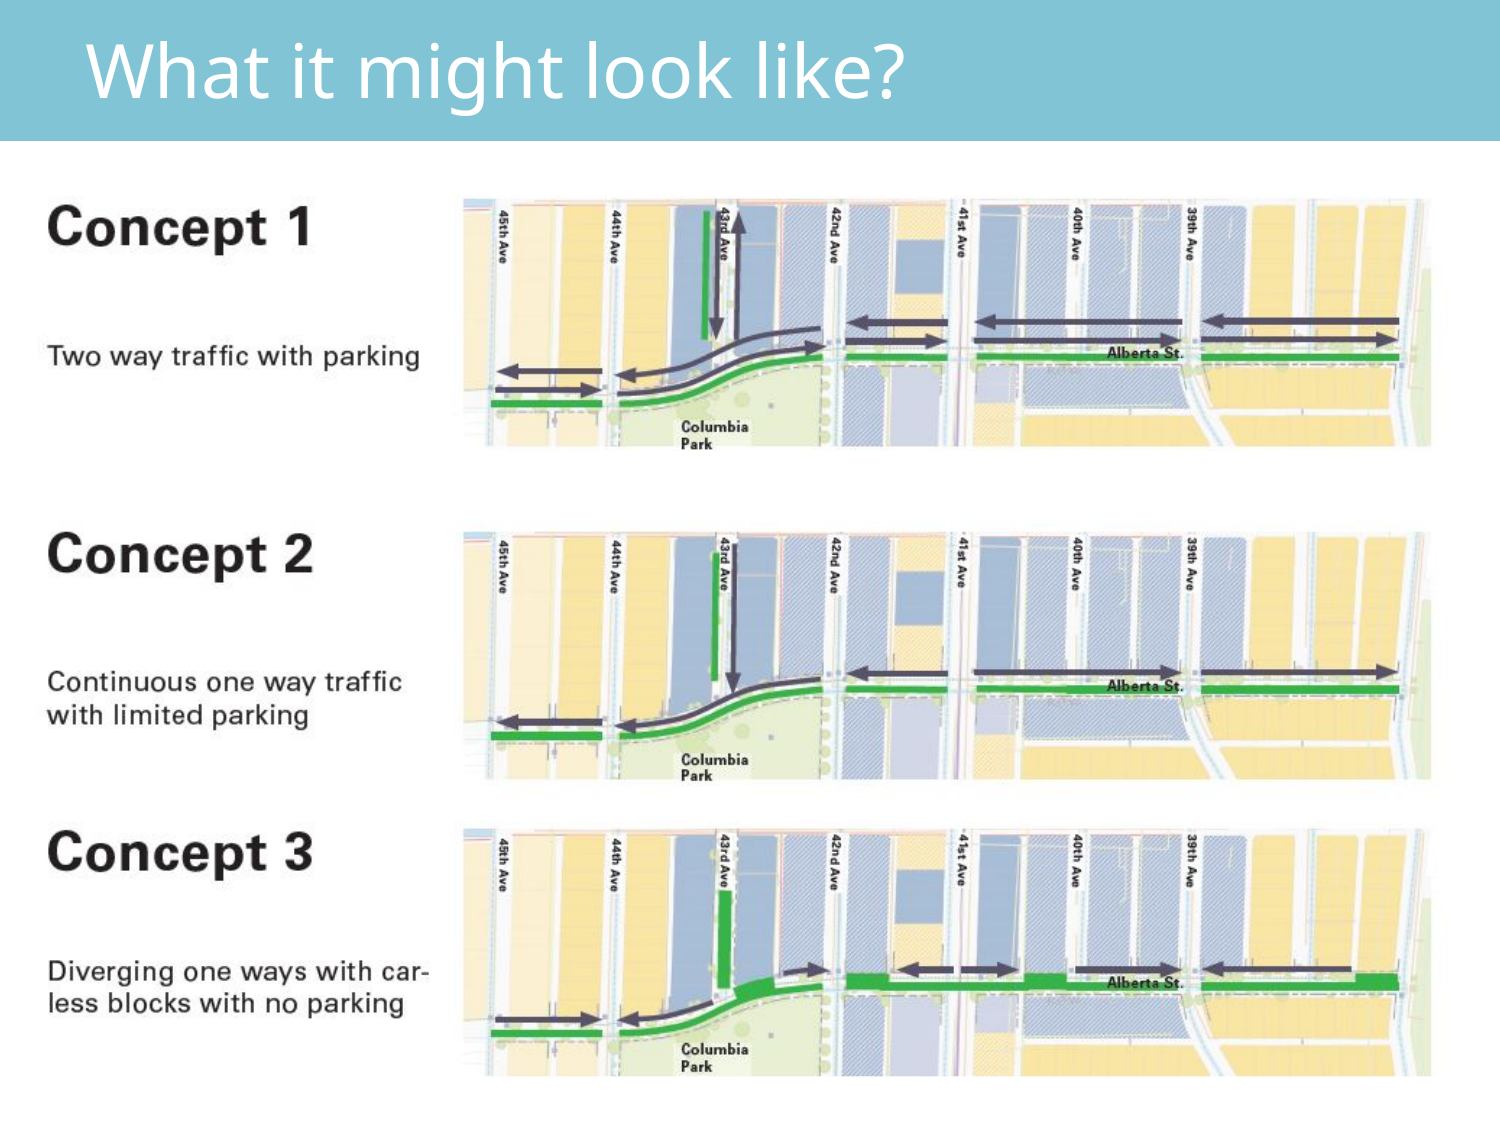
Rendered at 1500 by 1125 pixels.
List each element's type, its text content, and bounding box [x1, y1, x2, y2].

text_box What it might look like? [70, 10, 1188, 128]
text_box [0, 0, 1500, 143]
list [37, 173, 1454, 1088]
